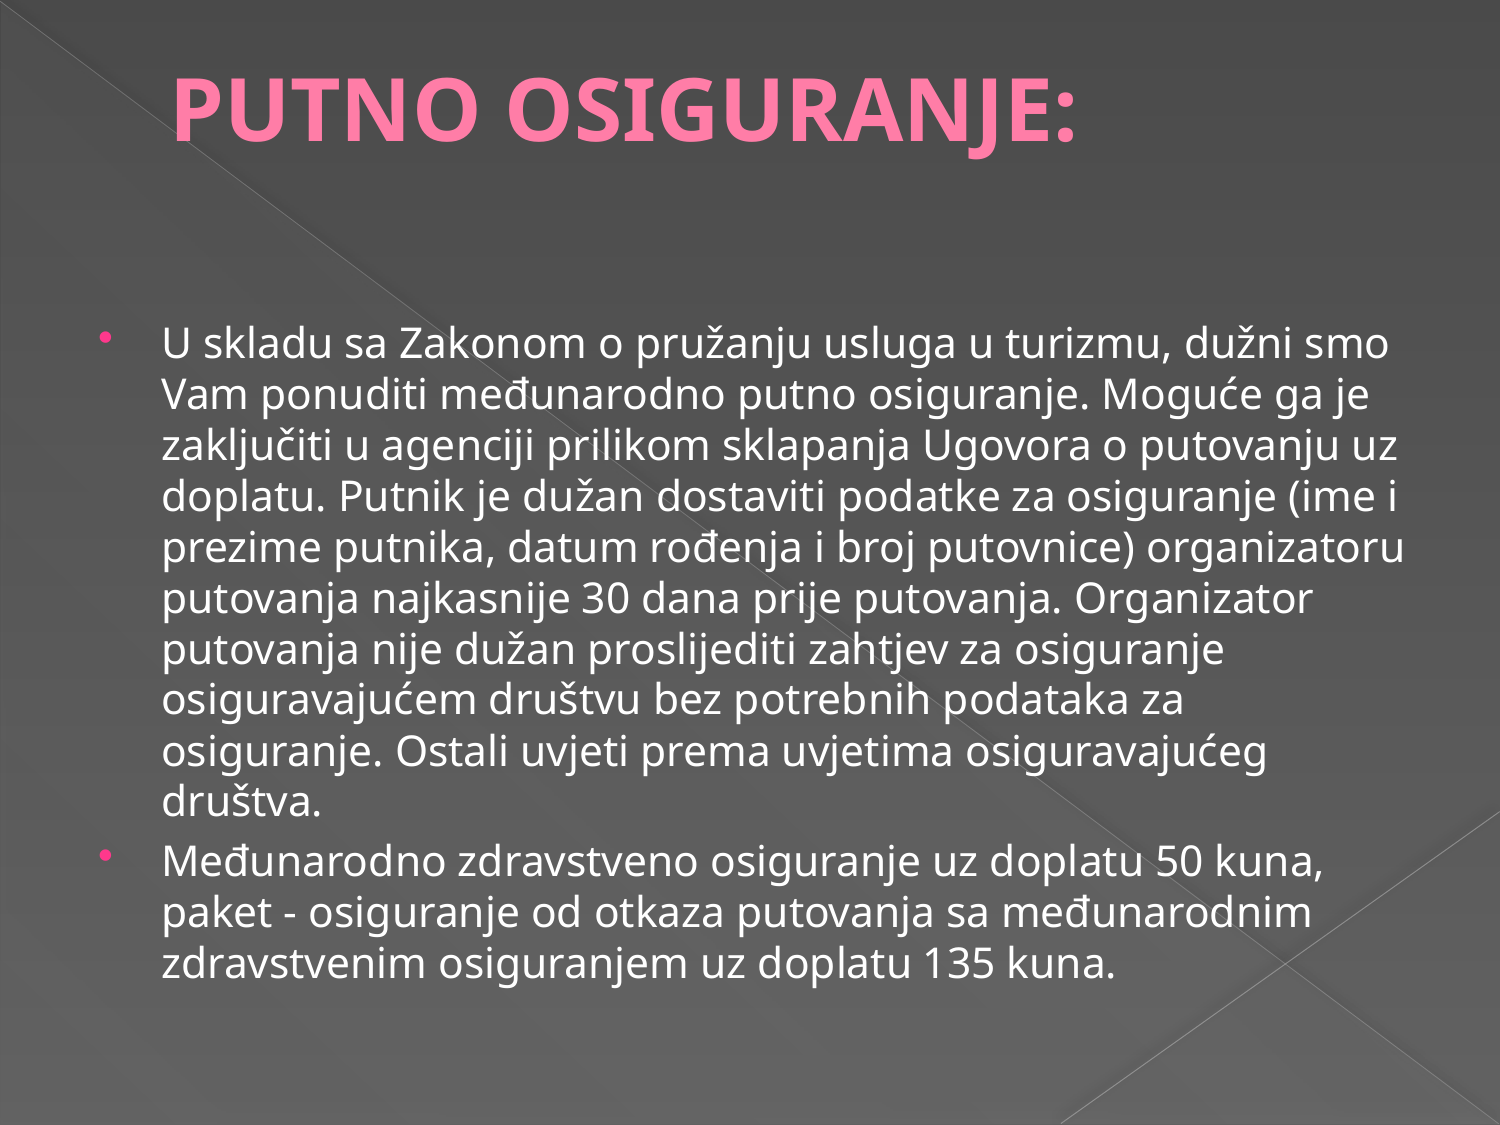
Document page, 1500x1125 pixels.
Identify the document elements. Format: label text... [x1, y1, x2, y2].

list U skladu sa Zakonom o pružanju usluga u turizmu, dužni smo Vam ponuditi međunarodno putno osiguranje. Moguće ga je zaključiti u agenciji prilikom sklapanja Ugovora o putovanju uz doplatu. Putnik je dužan dostaviti podatke za osiguranje (ime i prezime putnika, datum rođenja i broj putovnice) organizatoru putovanja najkasnije 30 dana prije putovanja. Organizator putovanja nije dužan proslijediti zahtjev za osiguranje osiguravajućem društvu bez potrebnih podataka za osiguranje. Ostali uvjeti prema uvjetima osiguravajućeg društva. Međunarodno zdravstveno osiguranje uz doplatu 50 kuna, paket - osiguranje od otkaza putovanja sa međunarodnim zdravstvenim osiguranjem uz doplatu 135 kuna. [75, 308, 1425, 1059]
title PUTNO OSIGURANJE: [75, 43, 1425, 274]
